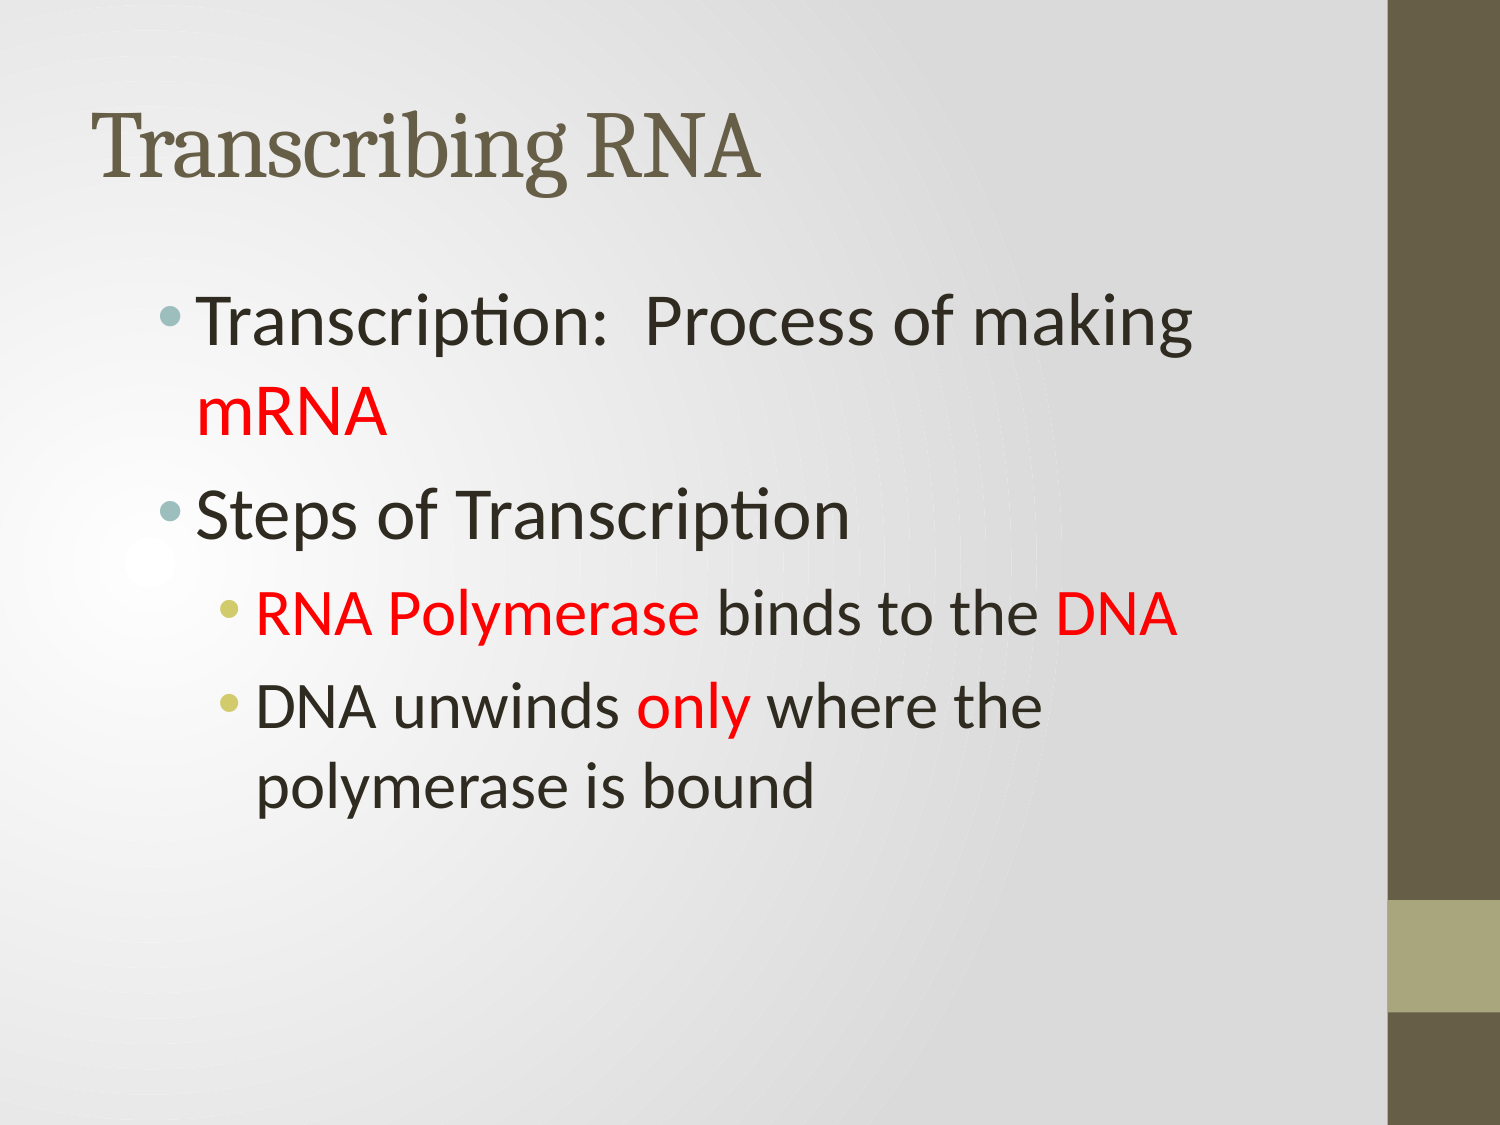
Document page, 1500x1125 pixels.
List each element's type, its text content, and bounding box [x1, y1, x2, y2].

list Transcription: Process of making mRNA Steps of Transcription RNA Polymerase binds to the DNA DNA unwinds only where the polymerase is bound [75, 262, 1325, 1050]
title Transcribing RNA [75, 45, 1325, 233]
